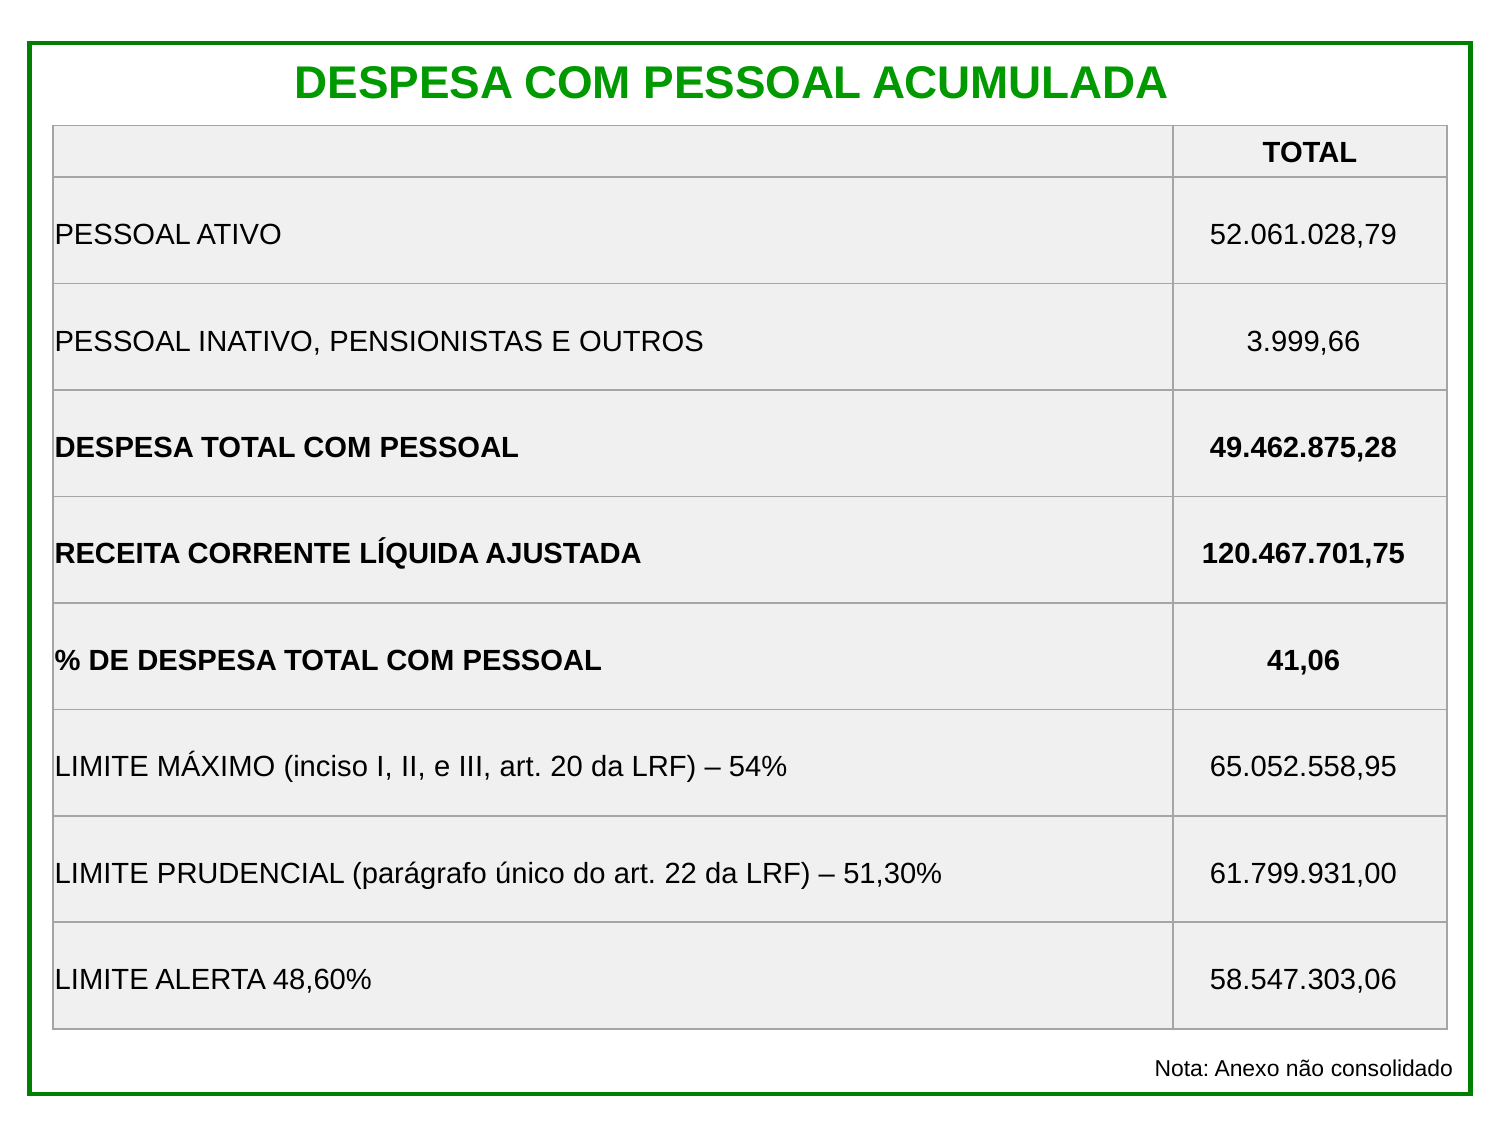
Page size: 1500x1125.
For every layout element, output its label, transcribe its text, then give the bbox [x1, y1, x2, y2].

table_cell RECEITA CORRENTE LÍQUIDA AJUSTADA [54, 497, 1172, 602]
table_cell 61.799.931,00 [1174, 817, 1446, 921]
table_cell 58.547.303,06 [1174, 923, 1446, 1028]
table_cell 41,06 [1174, 604, 1446, 709]
table_cell 65.052.558,95 [1174, 710, 1446, 815]
table_cell % DE DESPESA TOTAL COM PESSOAL [54, 604, 1172, 709]
table_header TOTAL [1174, 126, 1446, 176]
table_cell LIMITE MÁXIMO (inciso I, II, e III, art. 20 da LRF) – 54% [54, 710, 1172, 815]
table_header [54, 126, 1172, 176]
table_cell DESPESA TOTAL COM PESSOAL [54, 391, 1172, 496]
table_cell 120.467.701,75 [1174, 497, 1446, 602]
table_cell LIMITE ALERTA 48,60% [54, 923, 1172, 1028]
text_box DESPESA COM PESSOAL ACUMULADA [135, 0, 1353, 115]
table_cell 49.462.875,28 [1174, 391, 1446, 496]
table_cell LIMITE PRUDENCIAL (parágrafo único do art. 22 da LRF) – 51,30% [54, 817, 1172, 921]
table_cell PESSOAL INATIVO, PENSIONISTAS E OUTROS [54, 284, 1172, 389]
table_cell 52.061.028,79 [1174, 178, 1446, 283]
table_cell 3.999,66 [1174, 284, 1446, 389]
table_cell PESSOAL ATIVO [54, 178, 1172, 283]
text_box [29, 42, 1471, 1094]
text_box Nota: Anexo não consolidado [1139, 1046, 1500, 1089]
